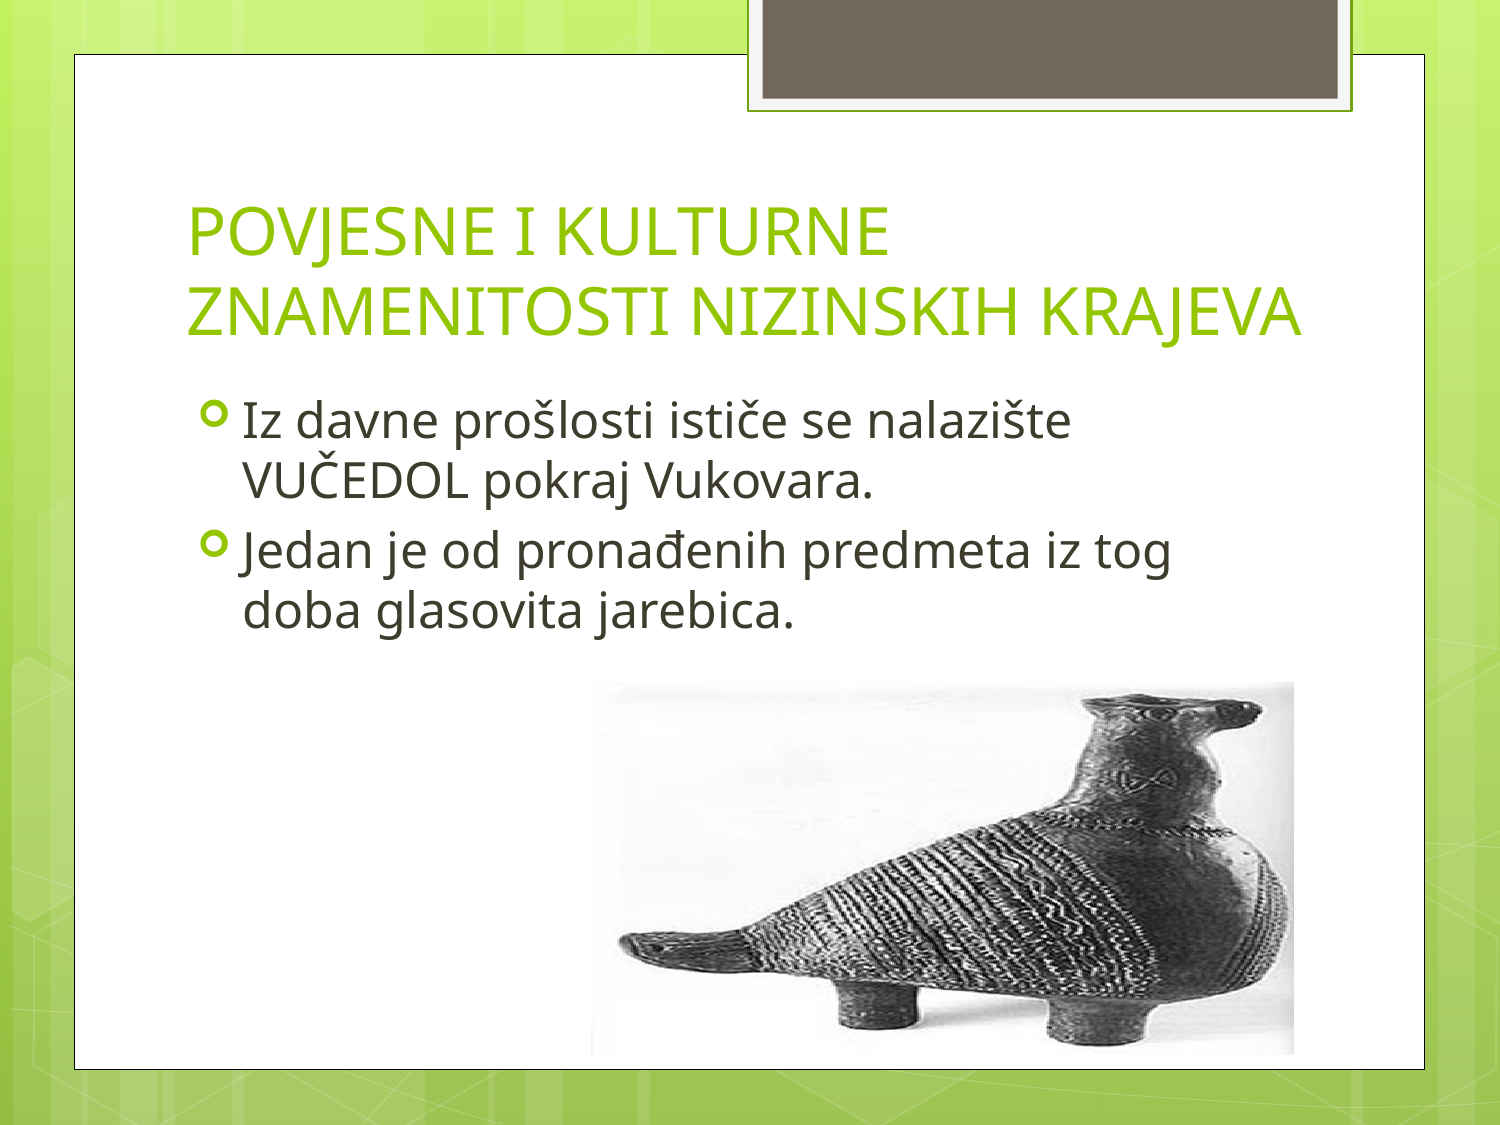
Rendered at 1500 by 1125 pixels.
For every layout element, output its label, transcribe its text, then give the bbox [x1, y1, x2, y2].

picture [587, 680, 1298, 1056]
list Iz davne prošlosti ističe se nalazište VUČEDOL pokraj Vukovara. Jedan je od pronađenih predmeta iz tog doba glasovita jarebica. [171, 381, 1283, 957]
title POVJESNE I KULTURNE ZNAMENITOSTI NIZINSKIH KRAJEVA [171, 168, 1324, 357]
